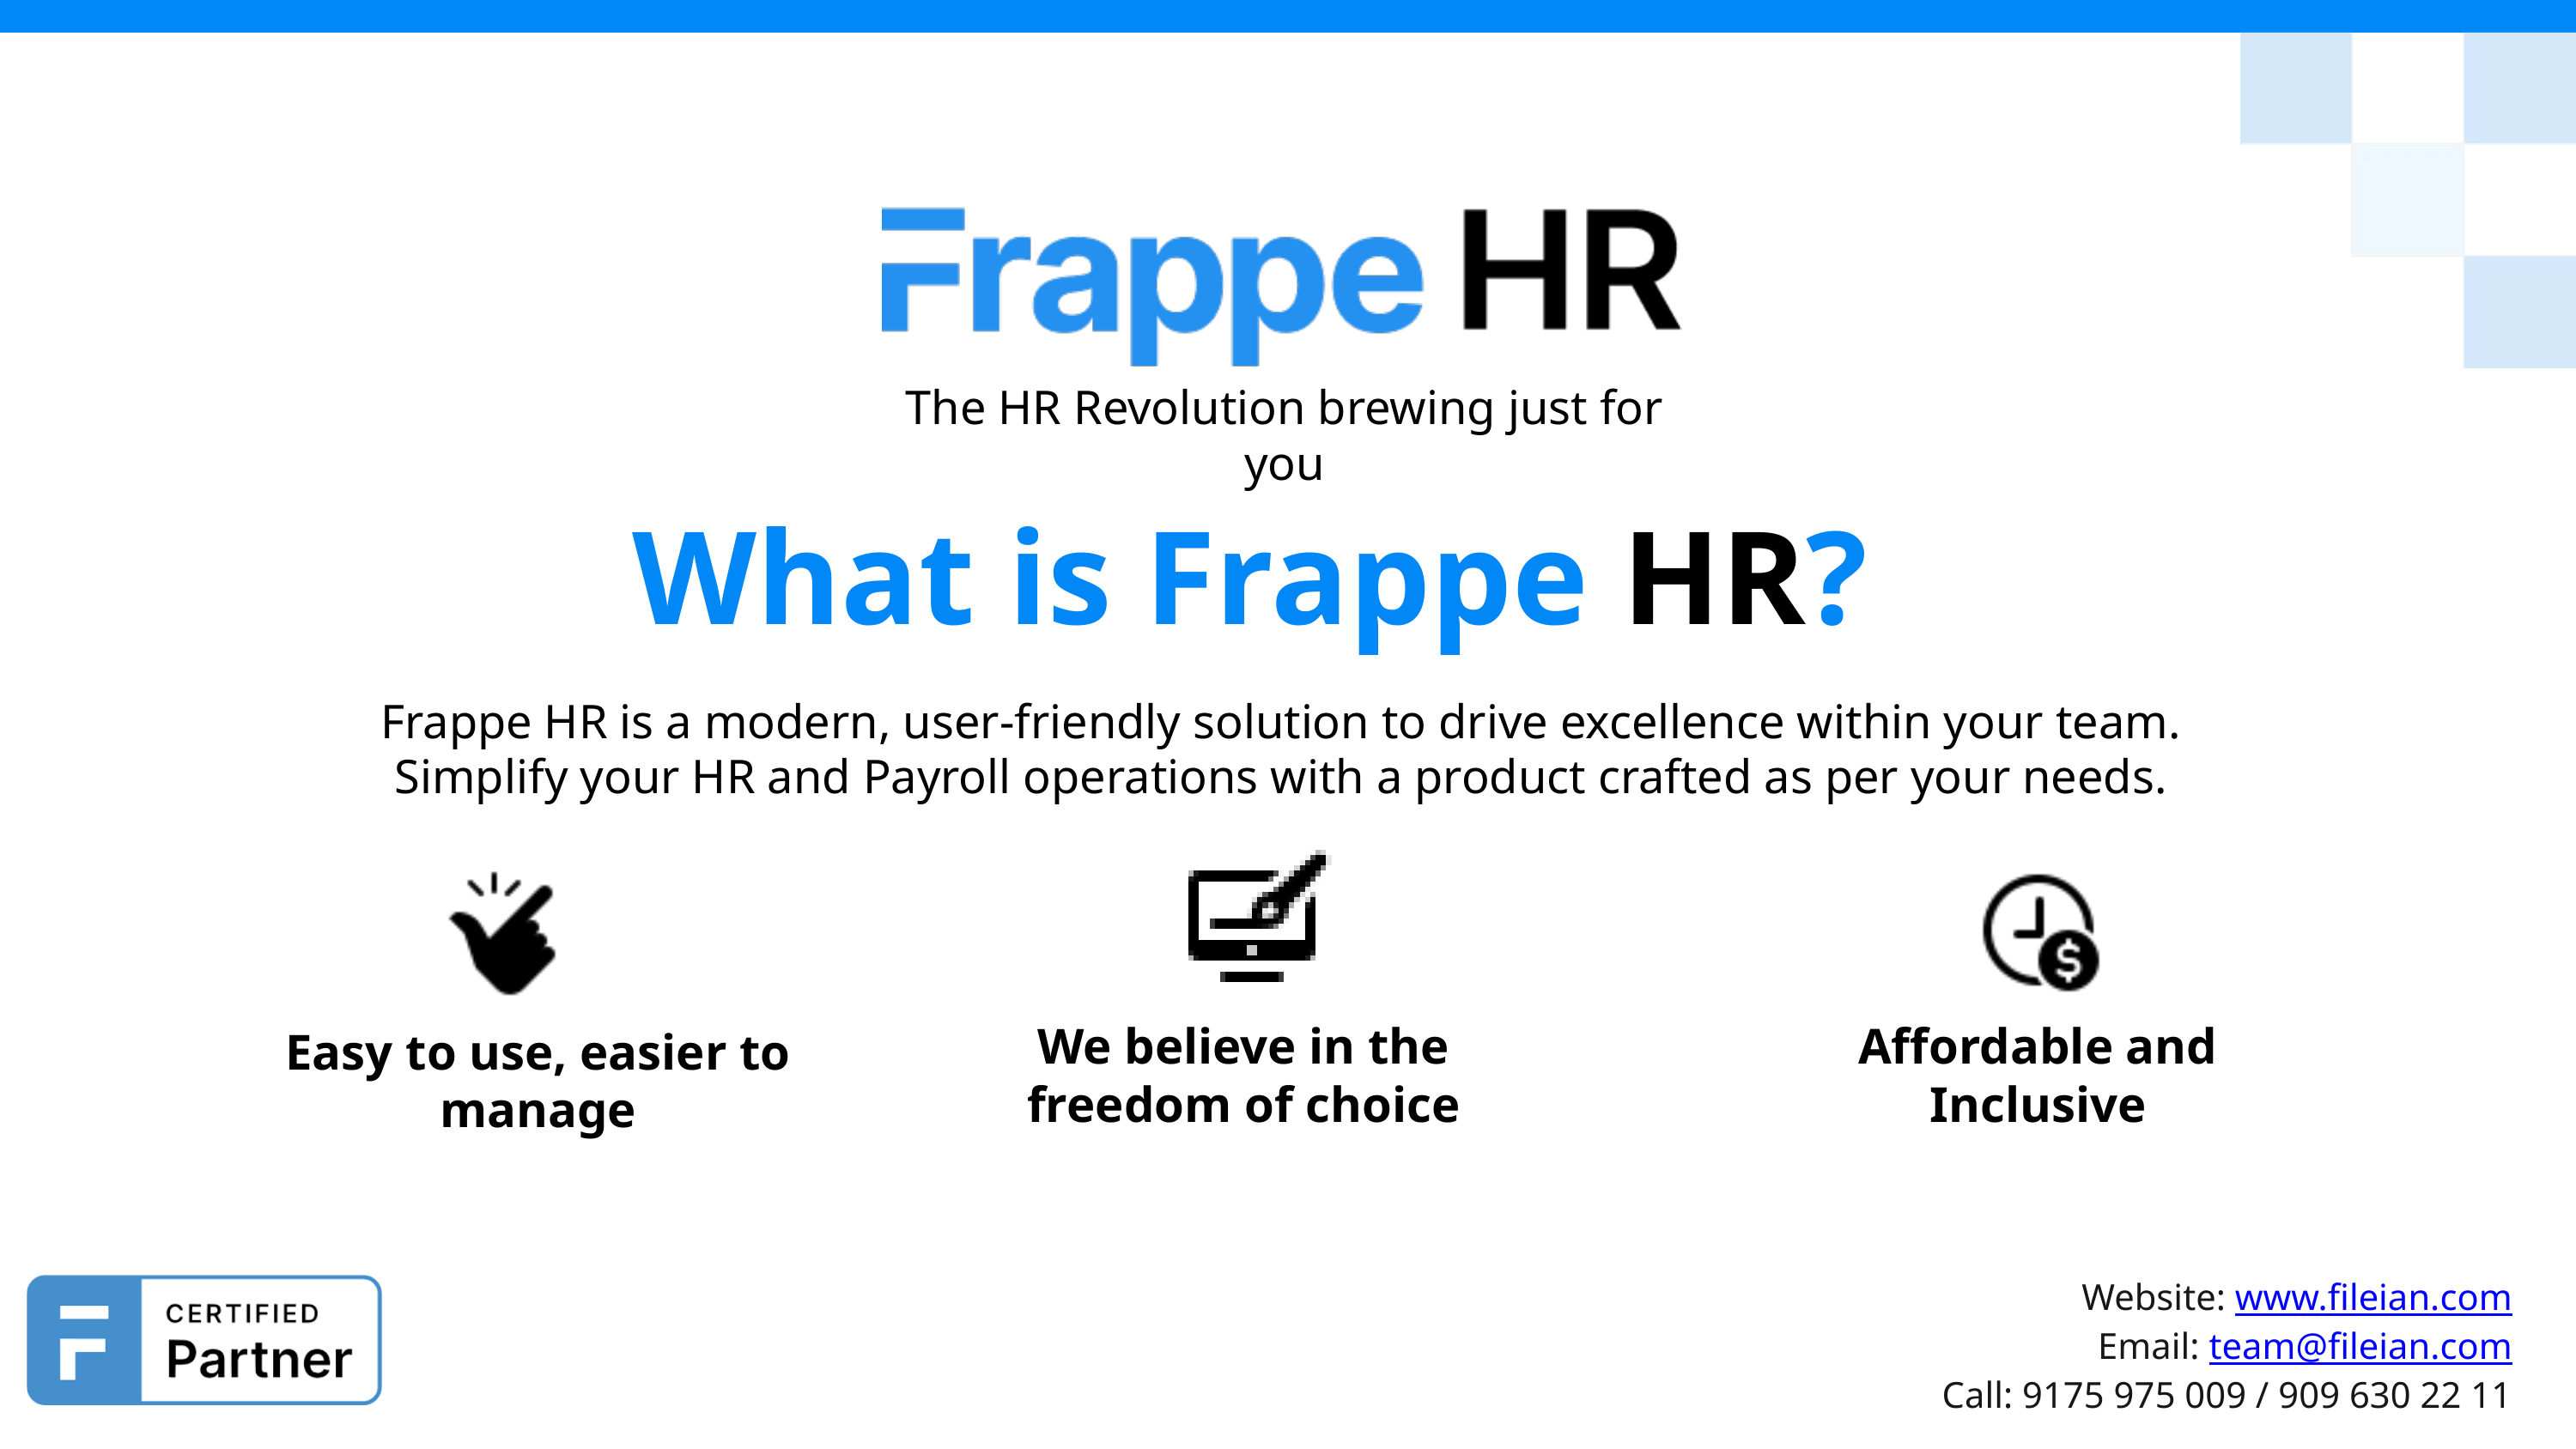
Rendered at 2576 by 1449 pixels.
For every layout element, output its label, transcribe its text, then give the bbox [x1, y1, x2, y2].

text_box Affordable and Inclusive [1742, 1003, 2334, 1145]
text_box Website: www.fileian.com Email: team@fileian.com Call: 9175 975 009 / 909 630 22 11 [1837, 1273, 2522, 1416]
title The HR Revolution brewing just for you [872, 375, 1697, 494]
title What is Frappe HR? [630, 494, 1968, 678]
picture [1973, 864, 2106, 997]
picture [27, 1274, 382, 1405]
picture [882, 187, 1687, 368]
picture [441, 870, 574, 1003]
picture [1173, 845, 1332, 1003]
text_box Easy to use, easier to manage [242, 1009, 834, 1151]
text_box We believe in the freedom of choice [948, 1003, 1540, 1145]
picture [0, 0, 2576, 368]
text_box Frappe HR is a modern, user-friendly solution to drive excellence within your team. Simplify your HR and Payroll operations with a product crafted as per your needs. [301, 678, 2262, 816]
